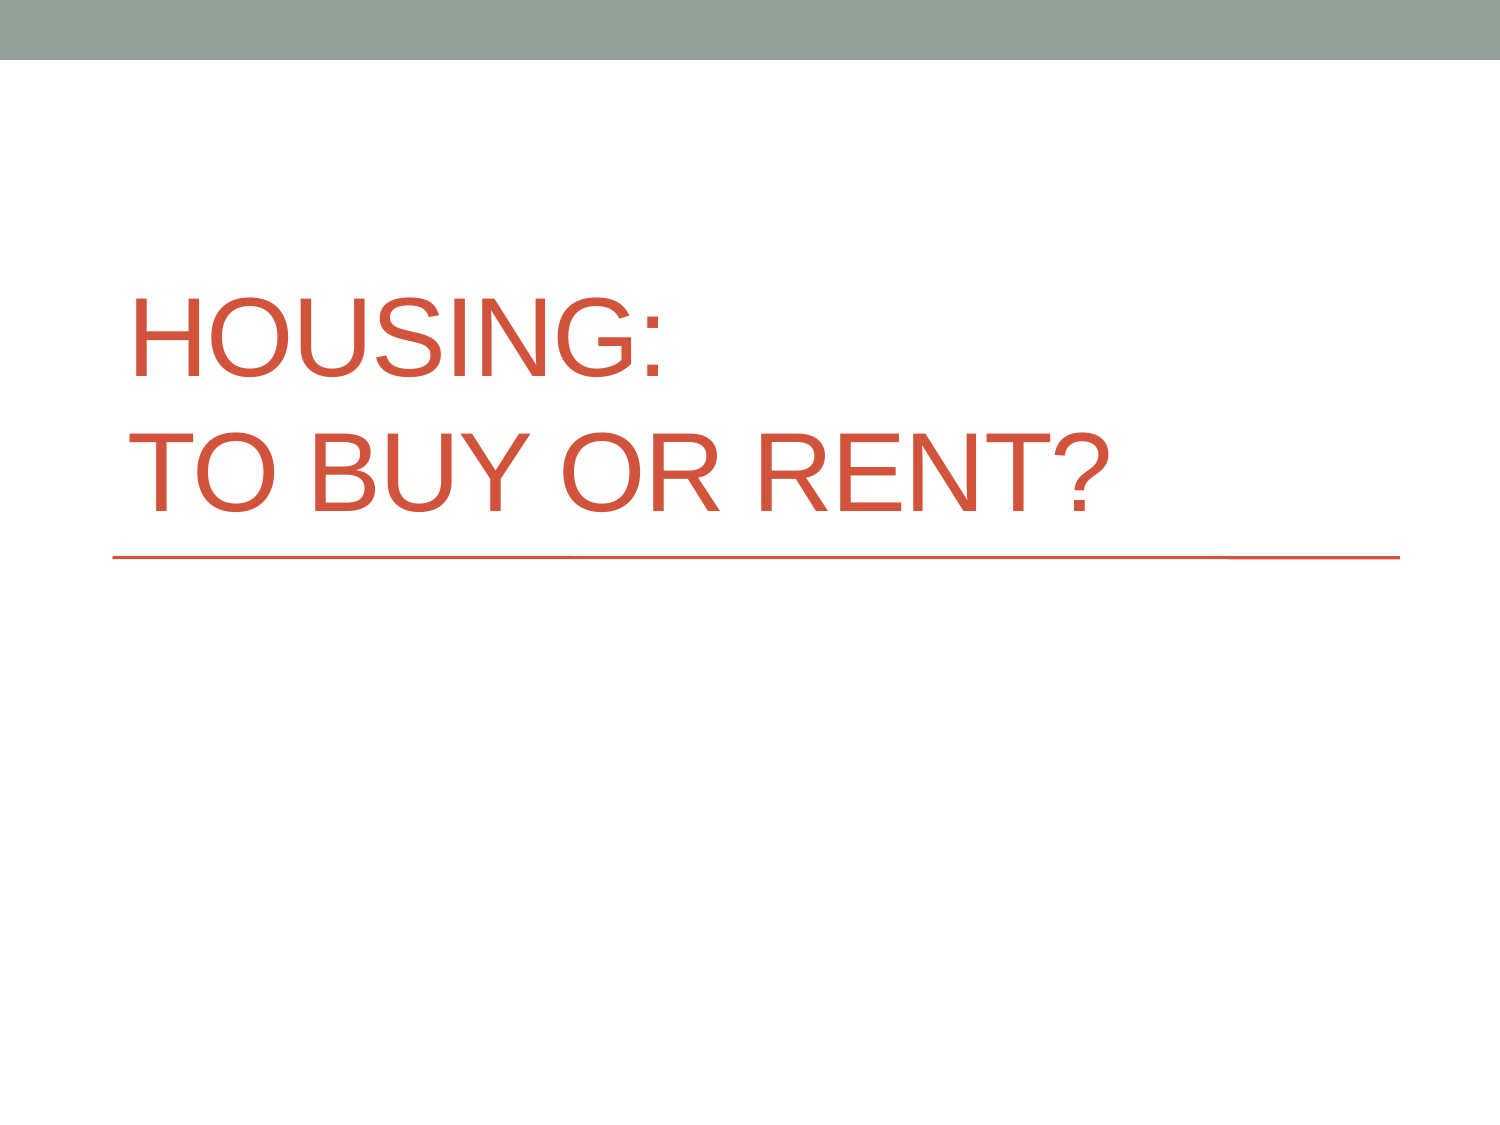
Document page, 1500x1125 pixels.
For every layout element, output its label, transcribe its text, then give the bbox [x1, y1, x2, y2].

title Housing: To buy or rent? [112, 224, 1400, 542]
